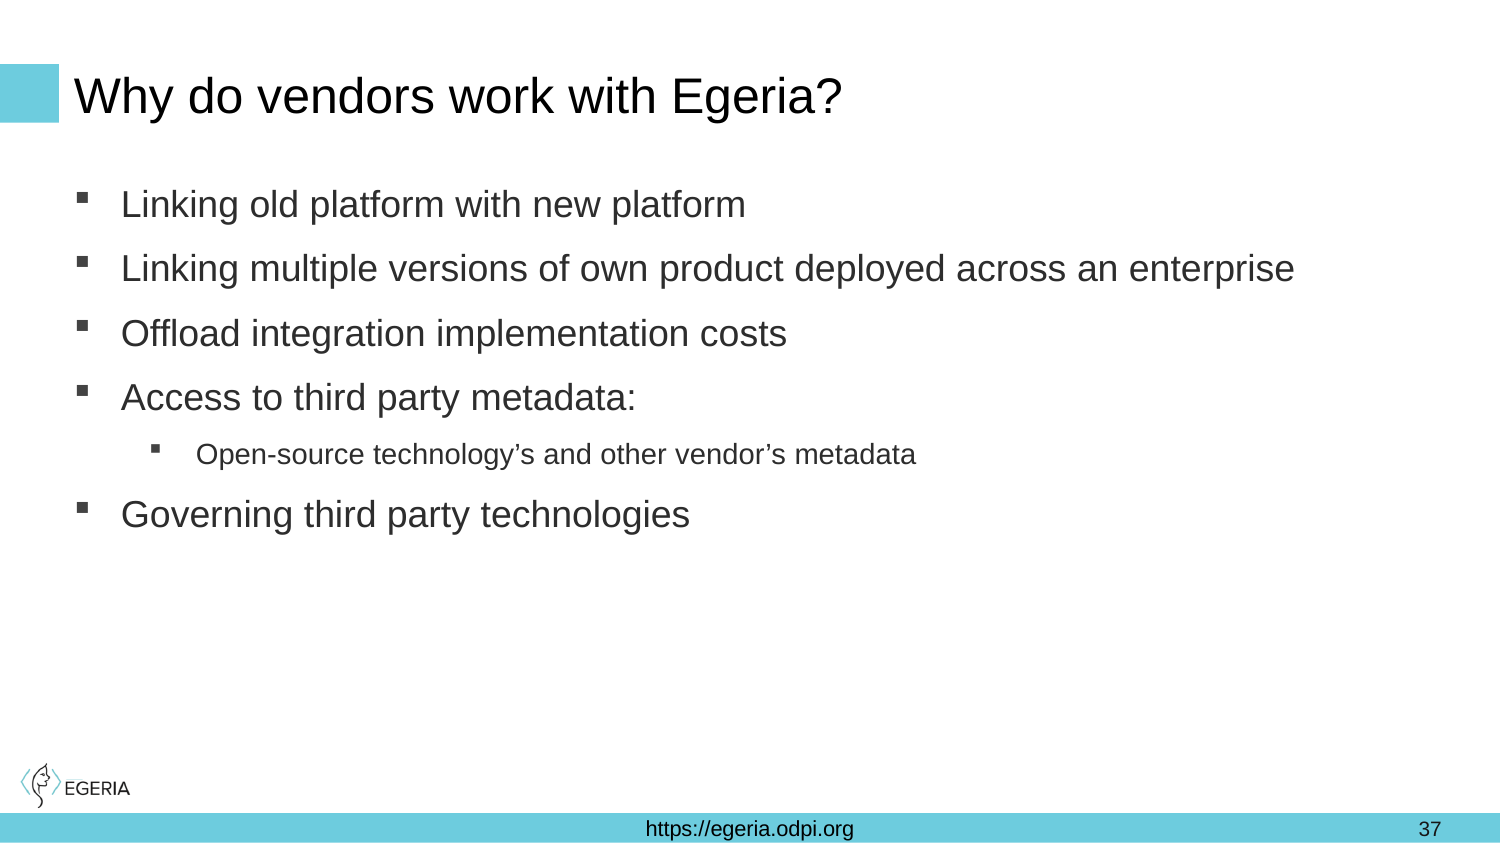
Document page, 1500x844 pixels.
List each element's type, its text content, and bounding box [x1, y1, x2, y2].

picture [13, 757, 136, 812]
title Why do vendors work with Egeria? [58, 46, 1449, 140]
slide_number 37 [1403, 813, 1494, 843]
list Linking old platform with new platform Linking multiple versions of own product deployed across an enterprise Offload integration implementation costs Access to third party metadata: Open-source technology’s and other vendor’s metadata Governing third party technologies [58, 158, 1449, 750]
